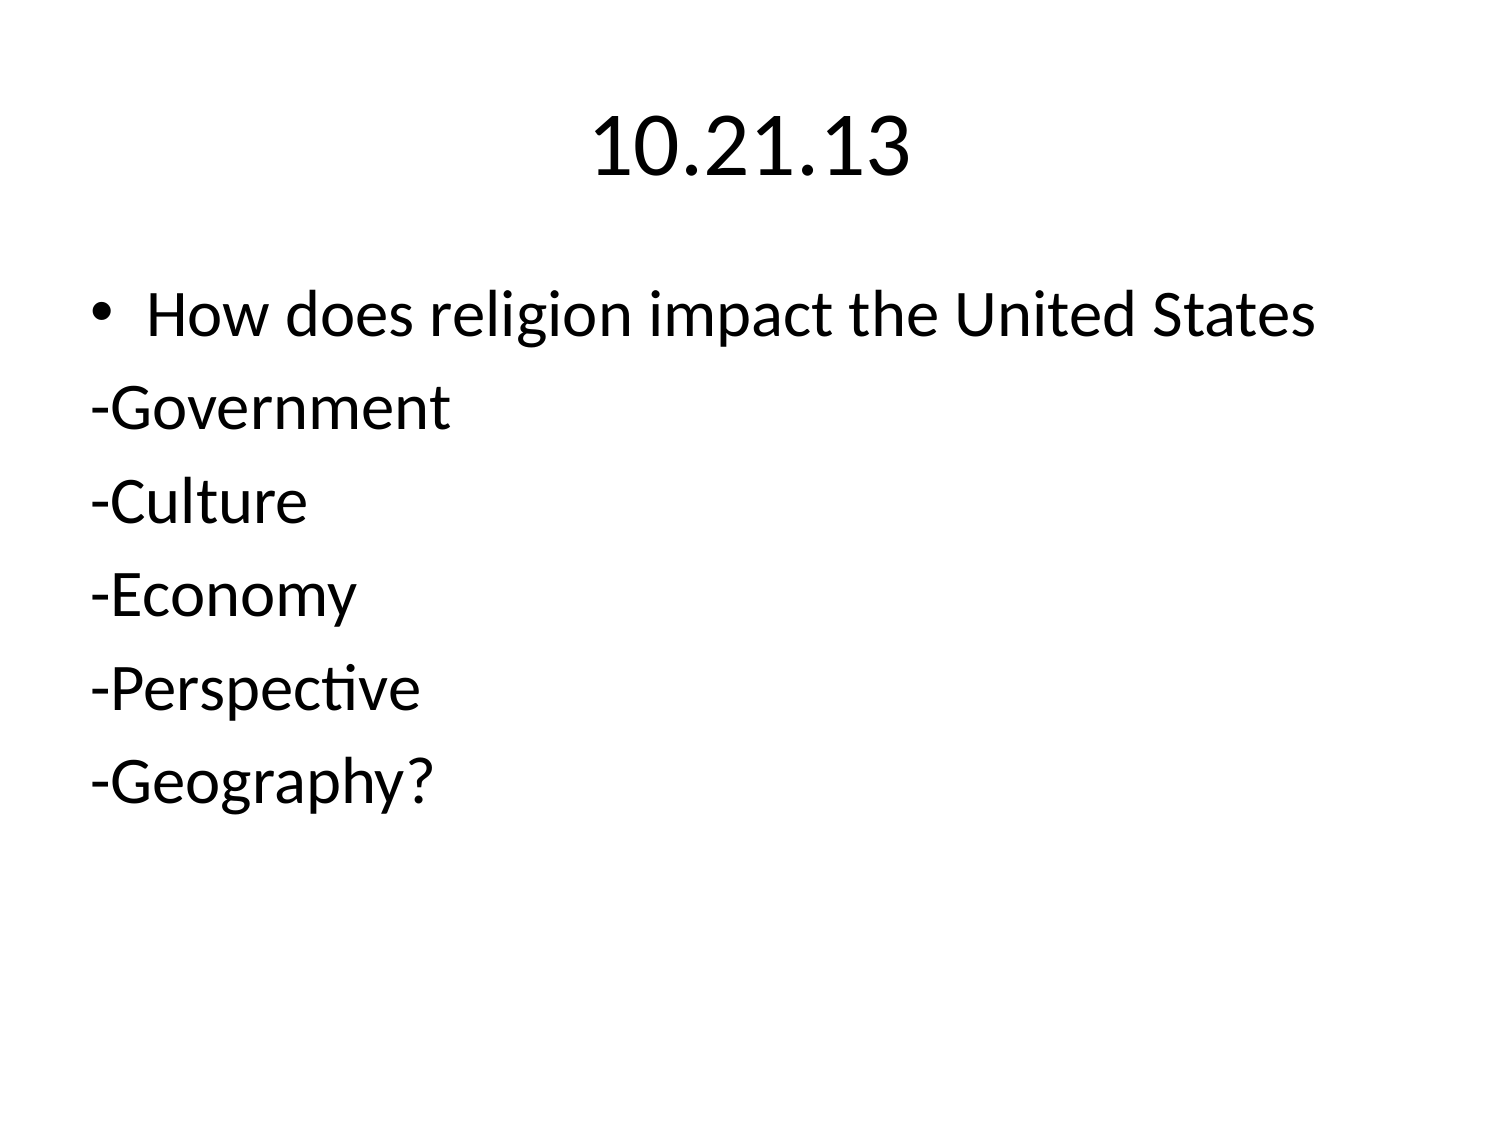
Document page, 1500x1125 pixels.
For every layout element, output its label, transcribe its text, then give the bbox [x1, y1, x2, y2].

title 10.21.13 [75, 45, 1425, 233]
list How does religion impact the United States -Government -Culture -Economy -Perspective -Geography? [75, 262, 1425, 1005]
